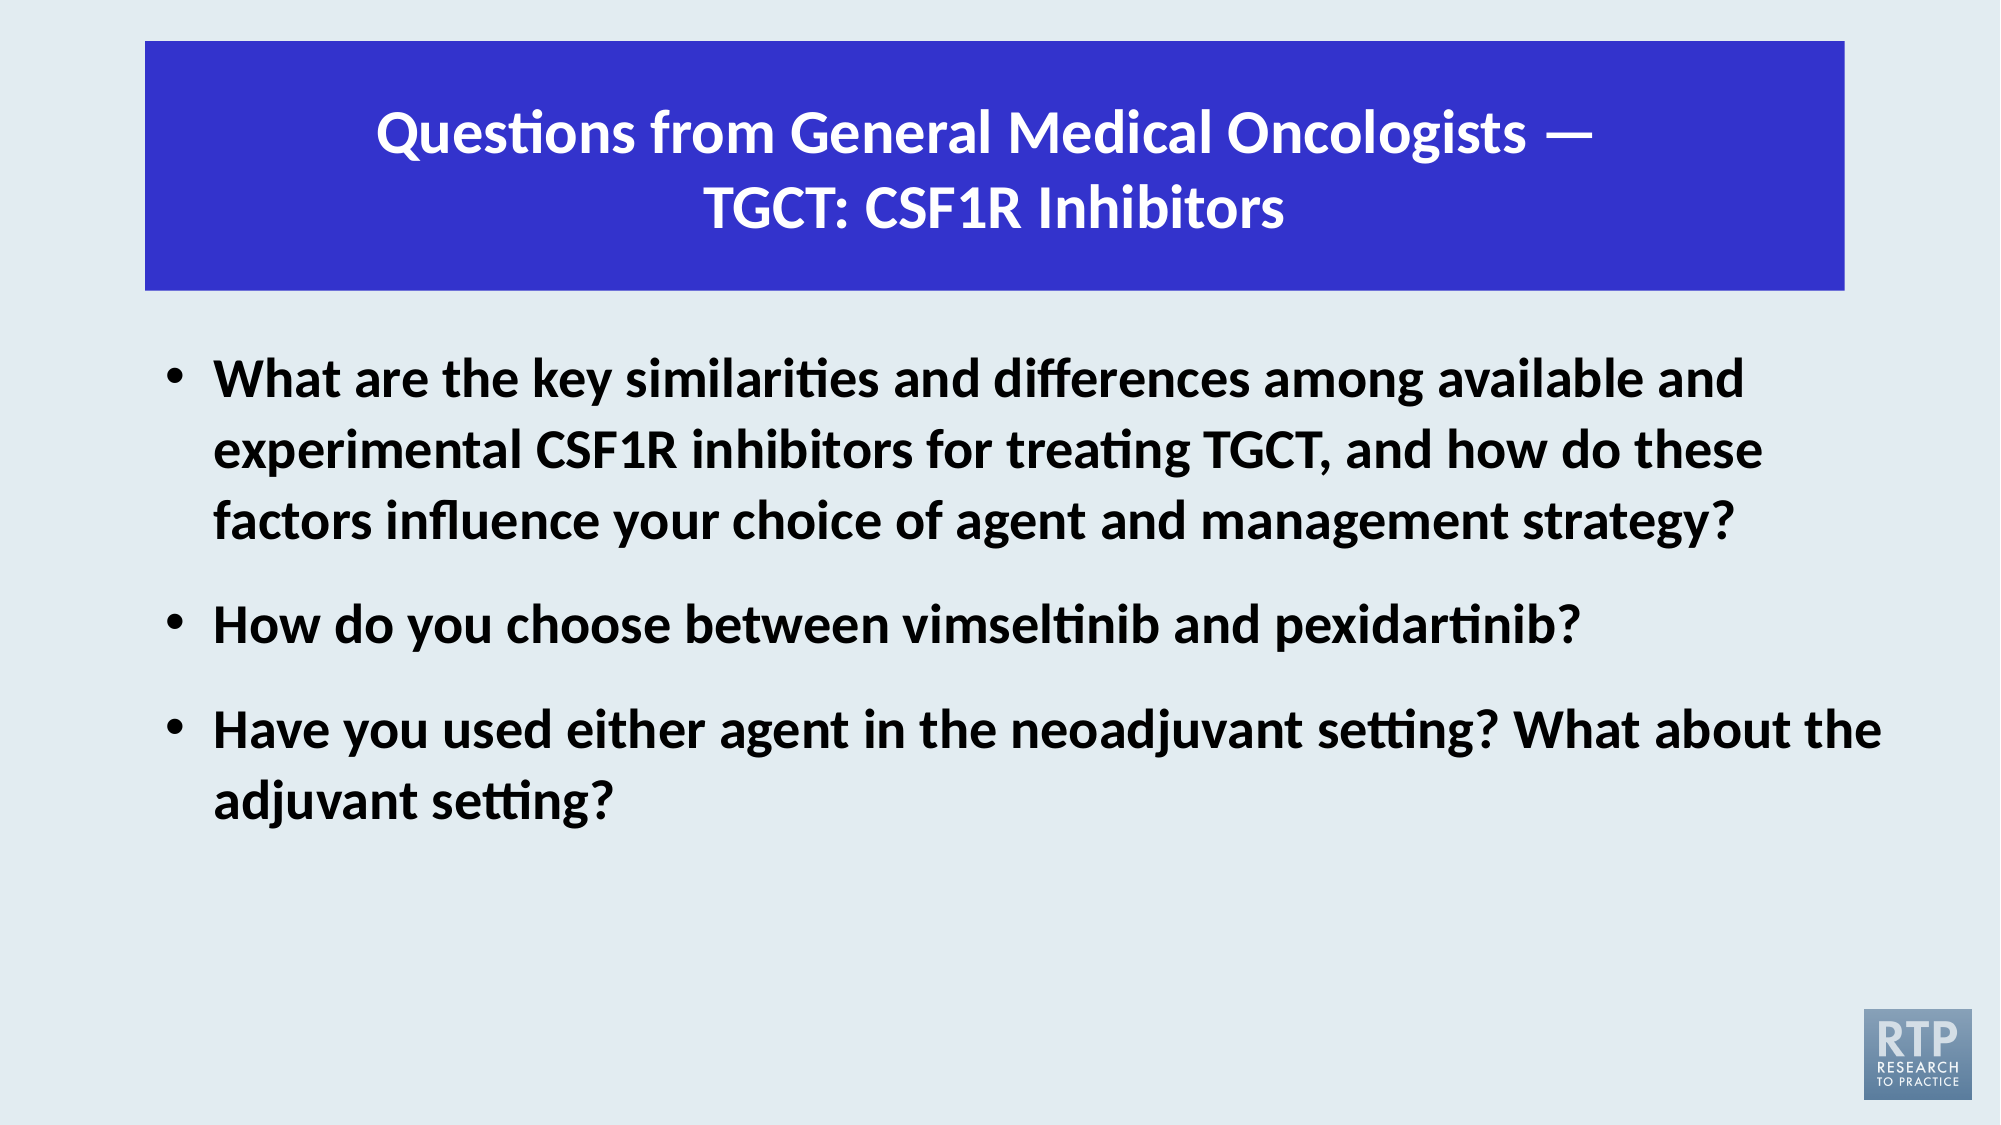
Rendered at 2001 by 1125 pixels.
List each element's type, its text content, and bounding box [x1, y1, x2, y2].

text_box Questions from General Medical Oncologists — TGCT: CSF1R Inhibitors [145, 41, 1845, 291]
list What are the key similarities and differences among available and experimental CSF1R inhibitors for treating TGCT, and how do these factors influence your choice of agent and management strategy? How do you choose between vimseltinib and pexidartinib? Have you used either agent in the neoadjuvant setting? What about the adjuvant setting? [149, 337, 1887, 973]
